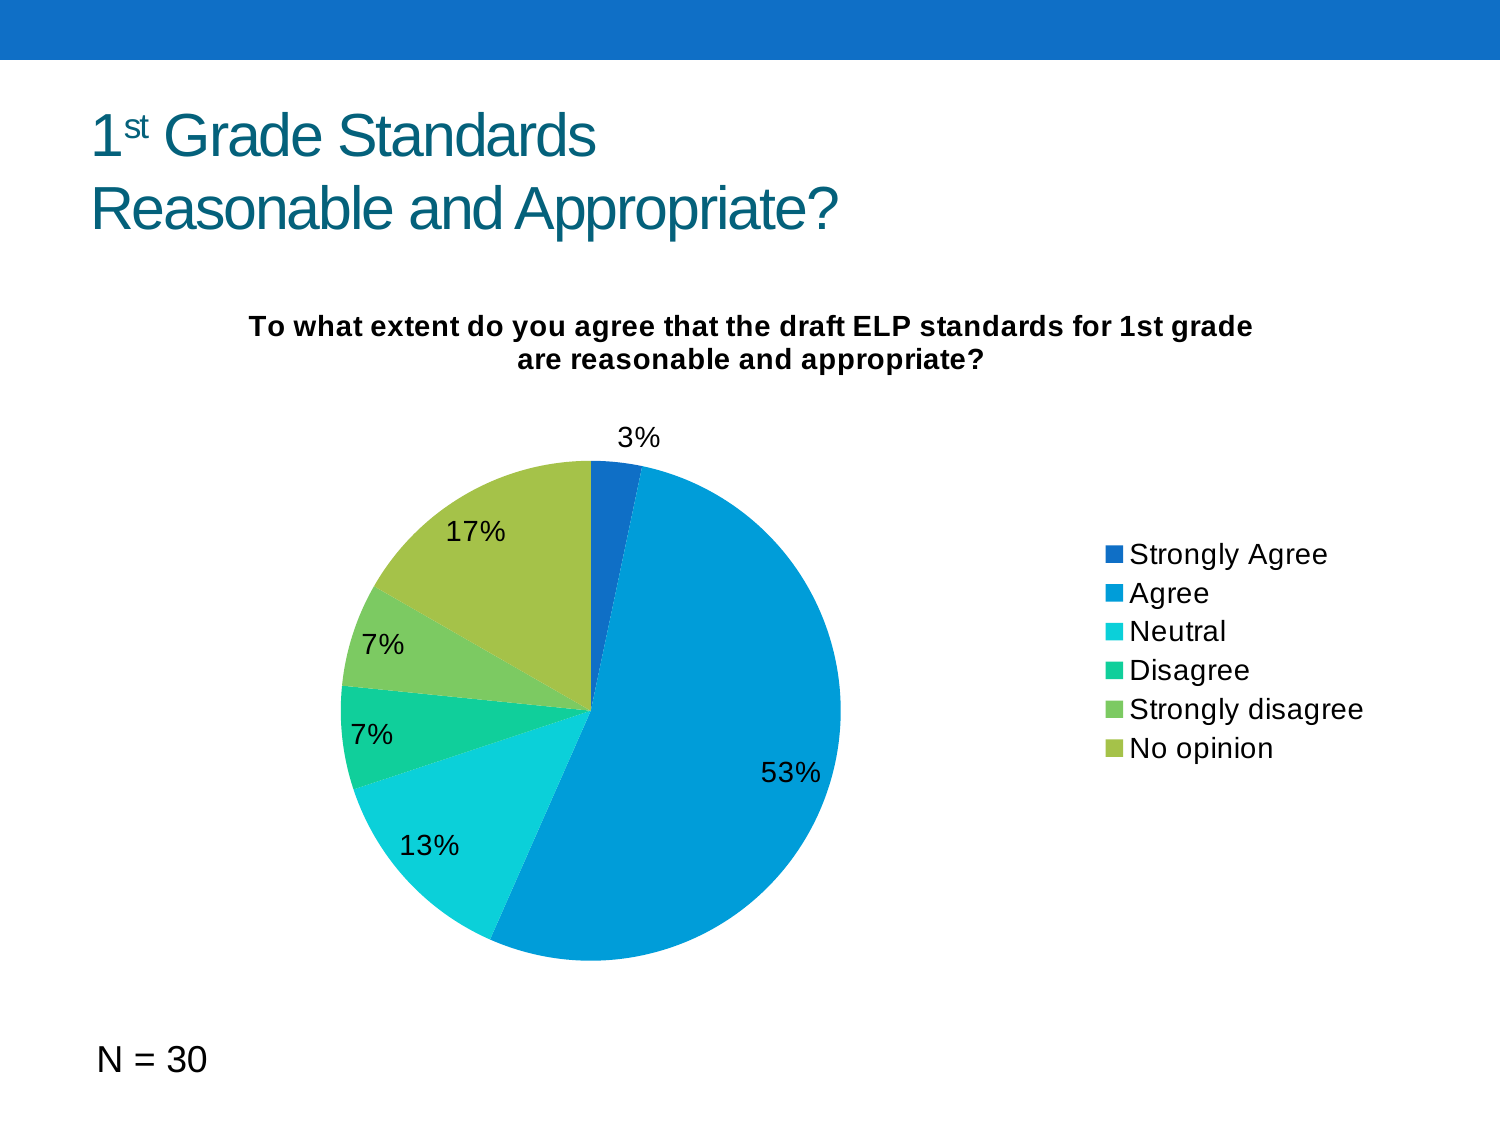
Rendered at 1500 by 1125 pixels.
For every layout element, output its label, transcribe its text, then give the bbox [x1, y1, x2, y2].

text_box N = 30 [81, 1027, 223, 1087]
chart [87, 274, 1388, 1028]
title 1st Grade Standards Reasonable and Appropriate? [75, 87, 1425, 250]
